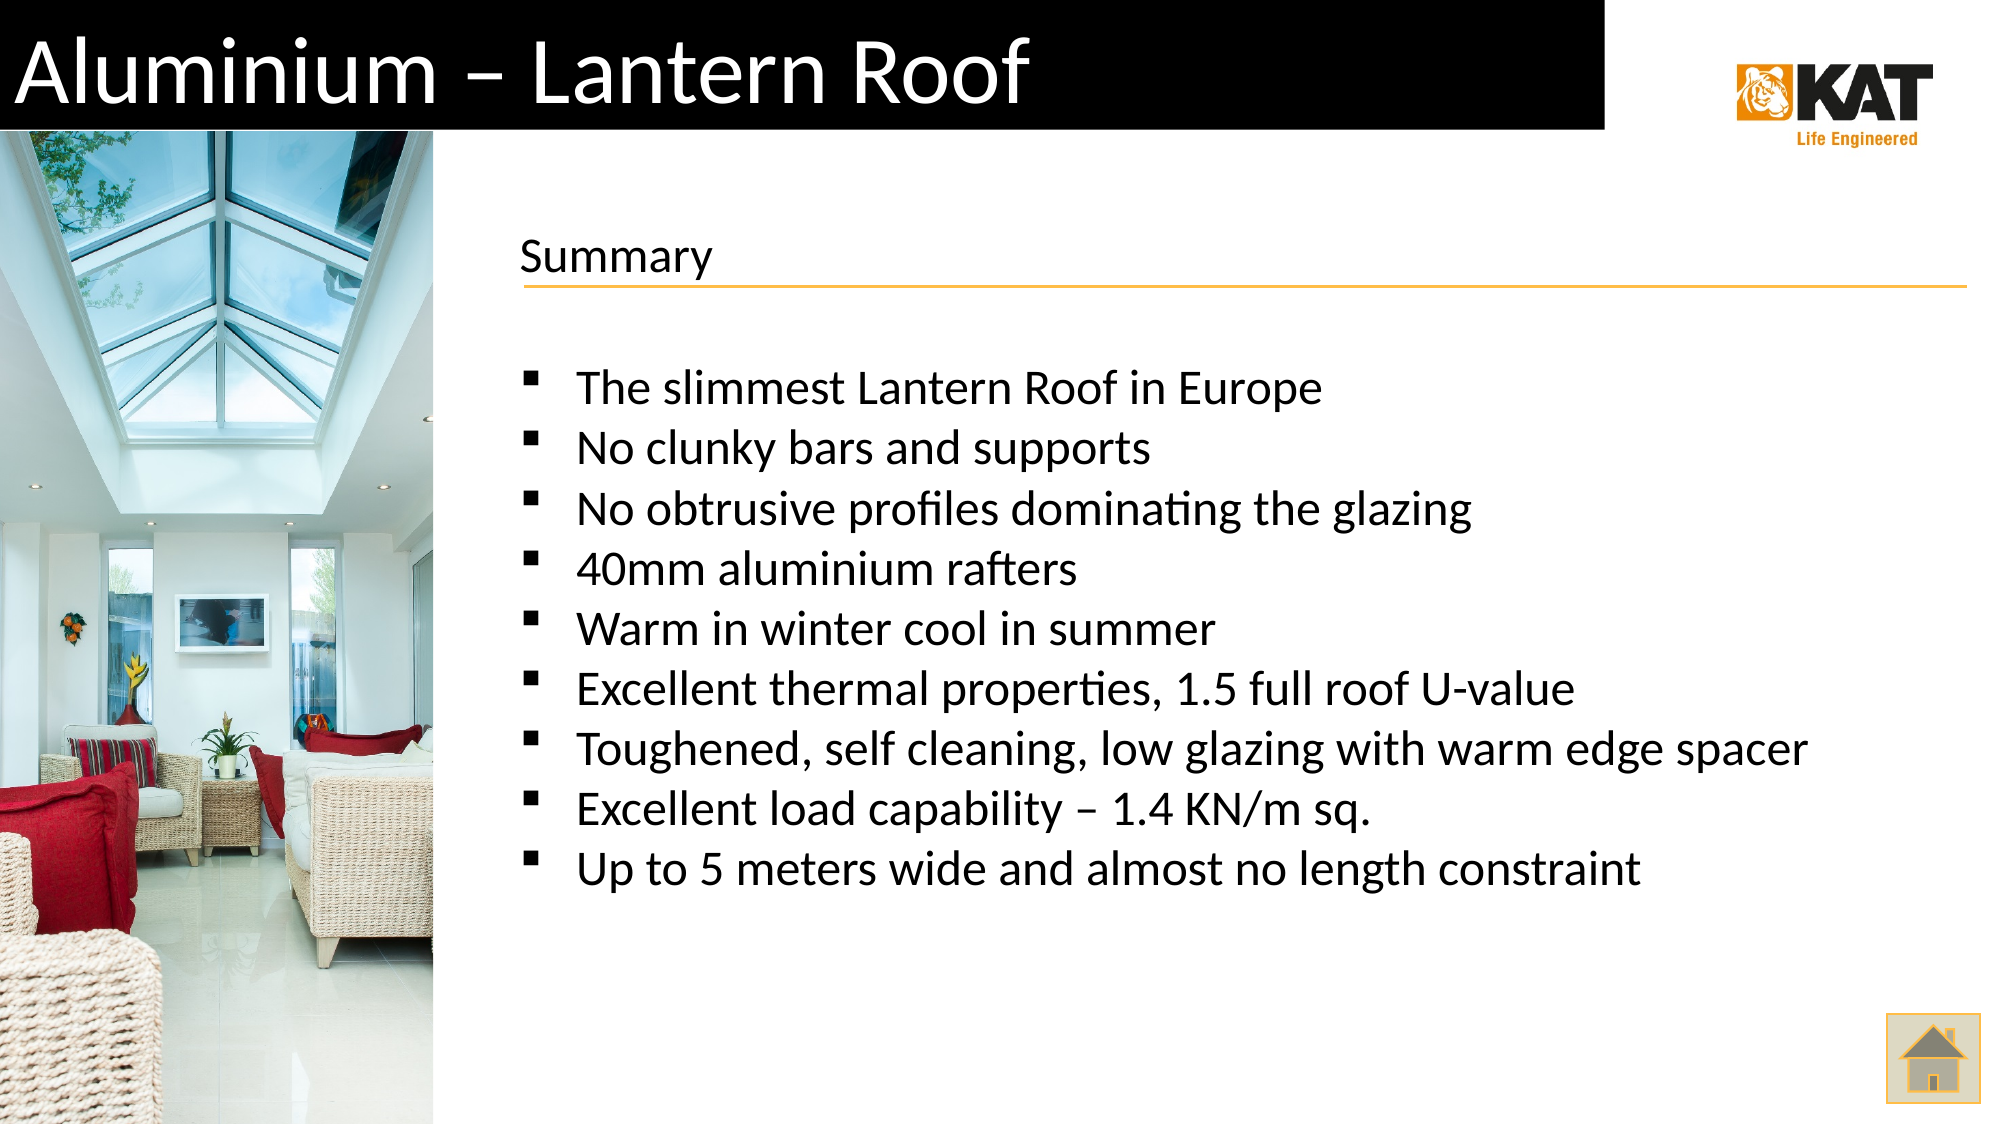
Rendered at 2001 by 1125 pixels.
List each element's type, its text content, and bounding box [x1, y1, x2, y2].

picture [0, 131, 434, 1124]
picture [1669, 3, 2000, 209]
text_box Summary [504, 215, 2000, 291]
text_box The slimmest Lantern Roof in Europe No clunky bars and supports No obtrusive profiles dominating the glazing 40mm aluminium rafters Warm in winter cool in summer Excellent thermal properties, 1.5 full roof U-value Toughened, self cleaning, low glazing with warm edge spacer Excellent load capability – 1.4 KN/m sq. Up to 5 meters wide and almost no length constraint [504, 347, 2000, 903]
text_box Aluminium – Lantern Roof [0, 0, 1605, 130]
